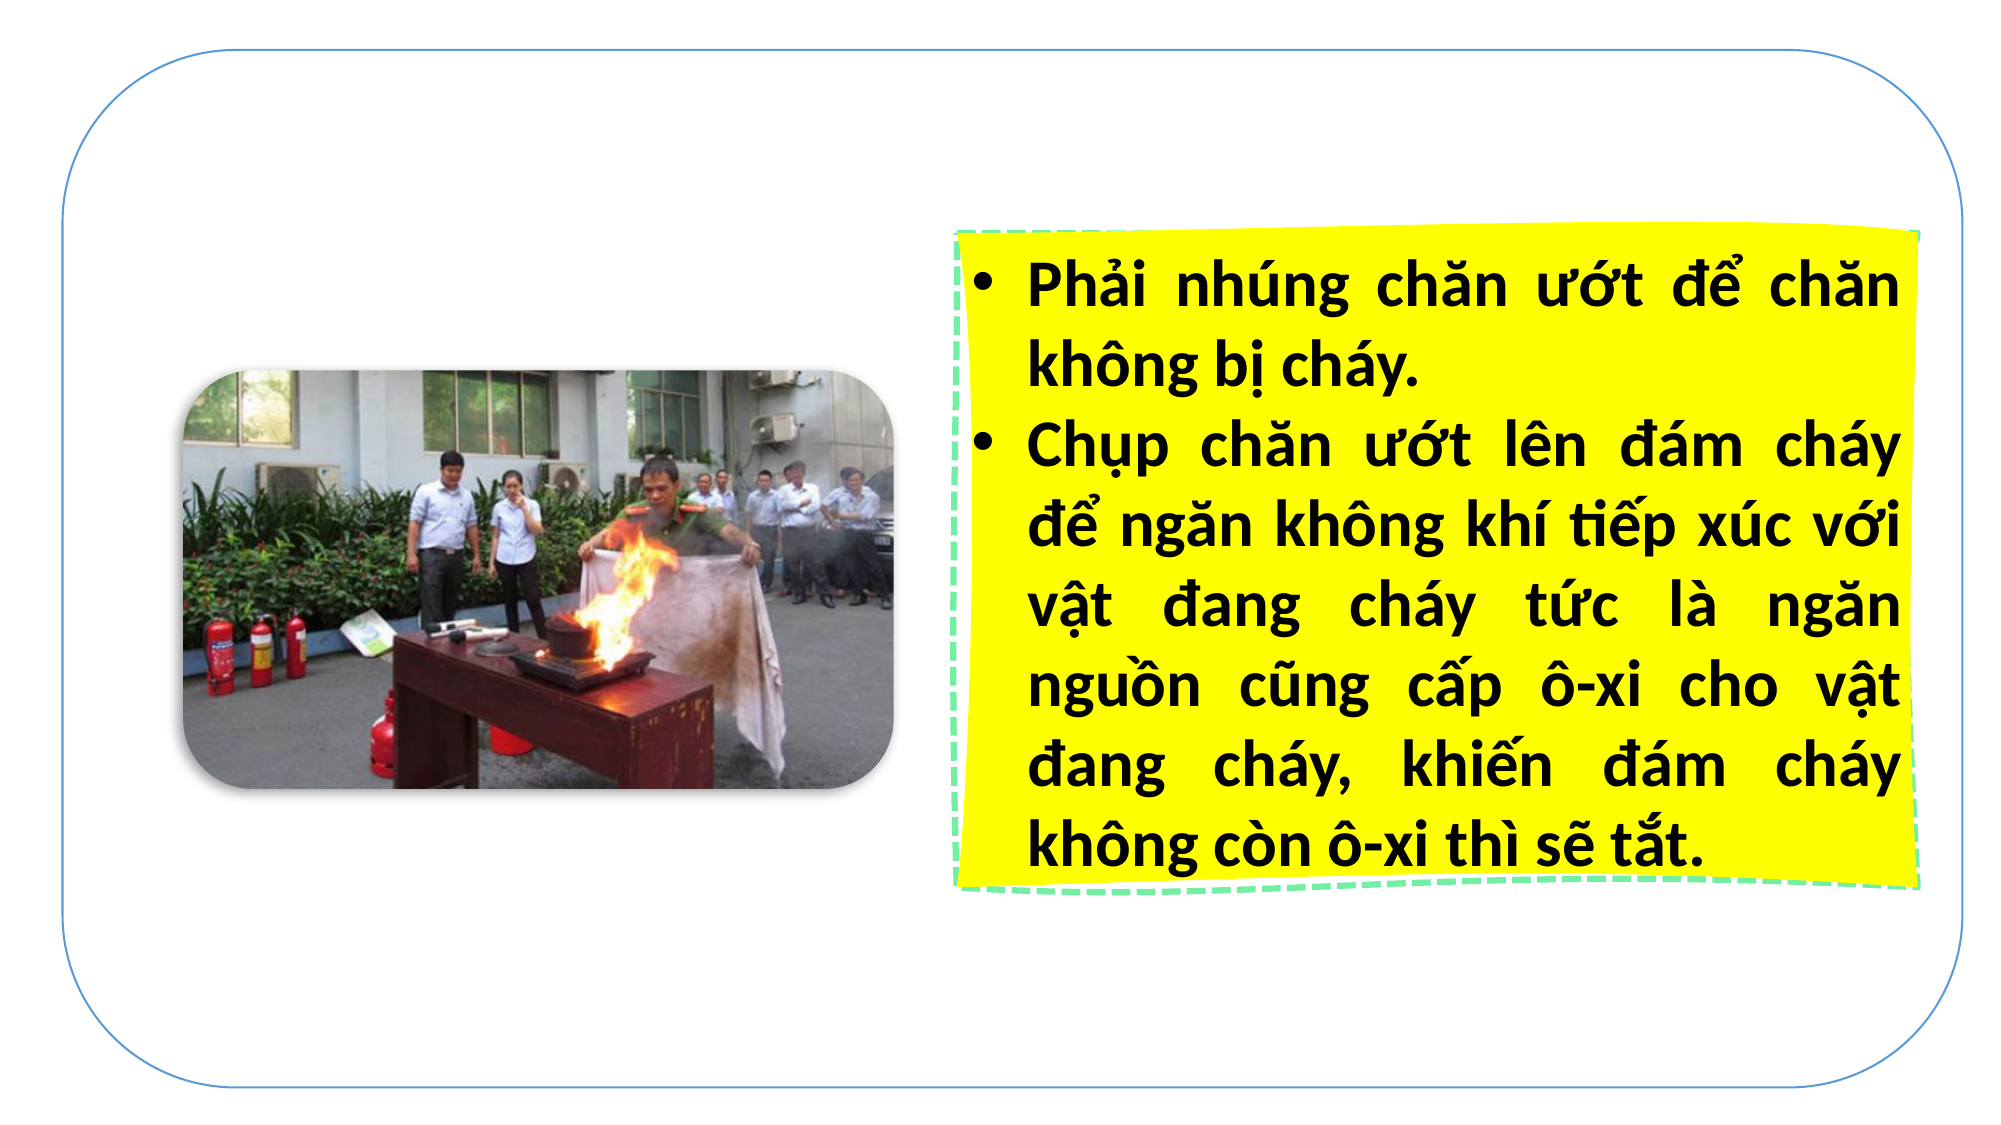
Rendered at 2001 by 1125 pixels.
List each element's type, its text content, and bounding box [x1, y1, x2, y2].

picture [183, 370, 894, 790]
text_box Phải nhúng chăn ướt để chăn không bị cháy. Chụp chăn ướt lên đám cháy để ngăn không khí tiếp xúc với vật đang cháy tức là ngăn nguồn cũng cấp ô-xi cho vật đang cháy, khiến đám cháy không còn ô-xi thì sẽ tắt. [956, 221, 1918, 889]
text_box [61, 48, 1964, 1089]
